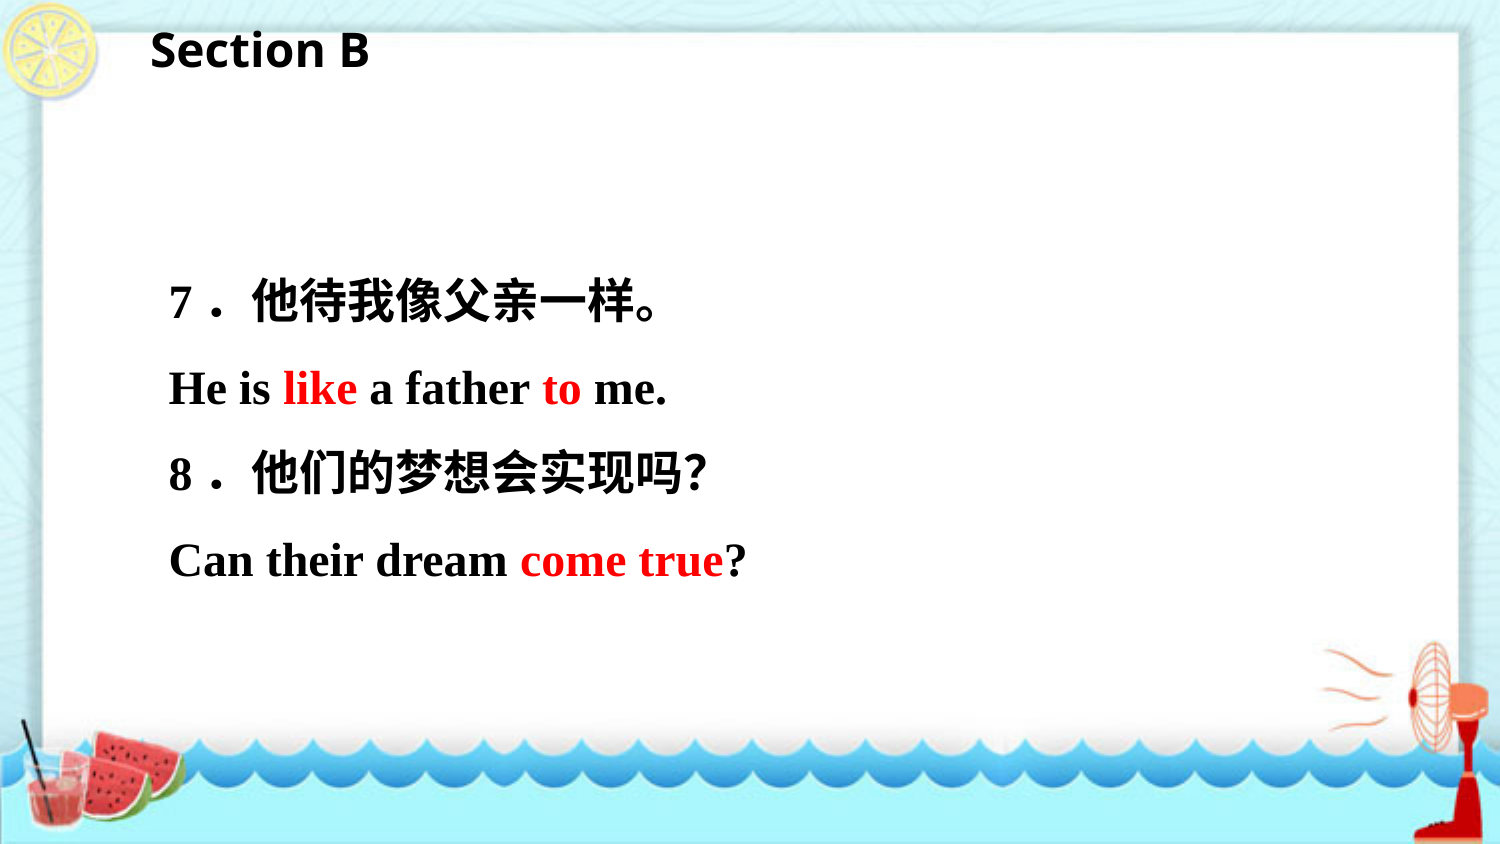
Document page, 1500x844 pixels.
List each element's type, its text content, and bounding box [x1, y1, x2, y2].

text_box Section B [138, 13, 1315, 83]
text_box 7．他待我像父亲一样。 He is like a father to me. 8．他们的梦想会实现吗？ Can their dream come true? [157, 236, 1446, 592]
picture [0, 0, 1500, 844]
